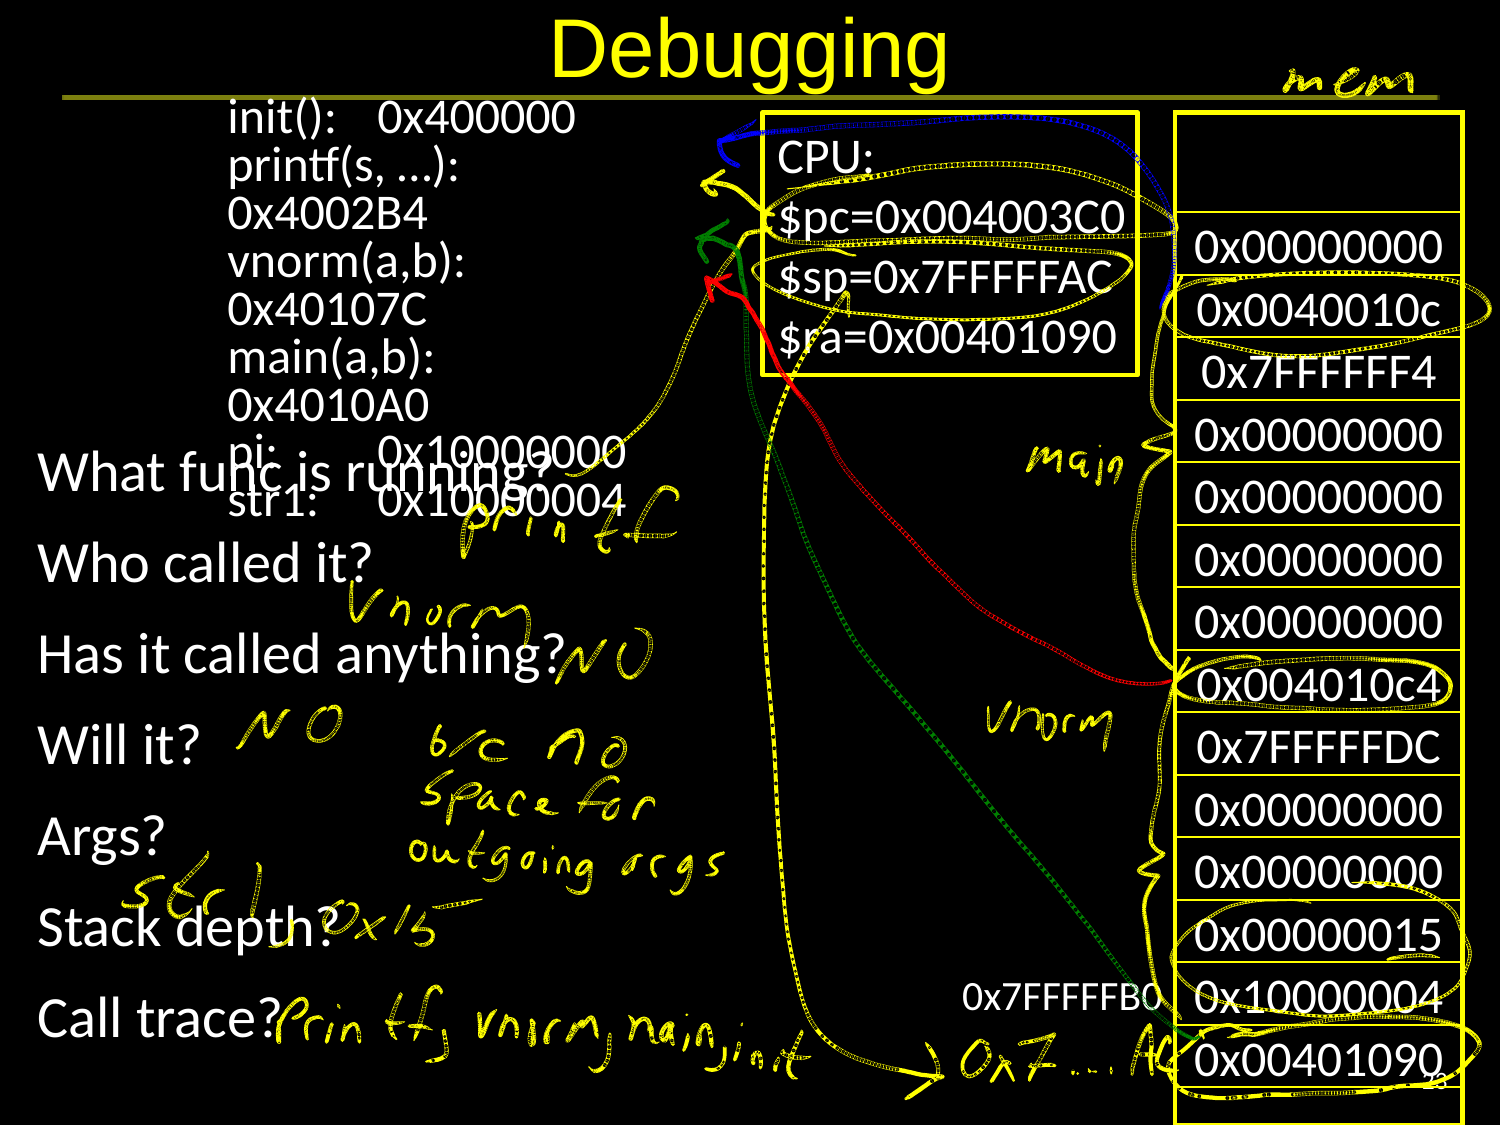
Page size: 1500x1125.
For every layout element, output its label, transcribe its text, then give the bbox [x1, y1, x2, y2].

picture [62, 61, 1498, 1108]
text_box What func is running? Who called it? Has it called anything? Will it? Args? Stack depth? Call trace? [37, 412, 588, 1125]
title Debugging [37, 0, 1463, 88]
text_box [1174, 1116, 1463, 1125]
